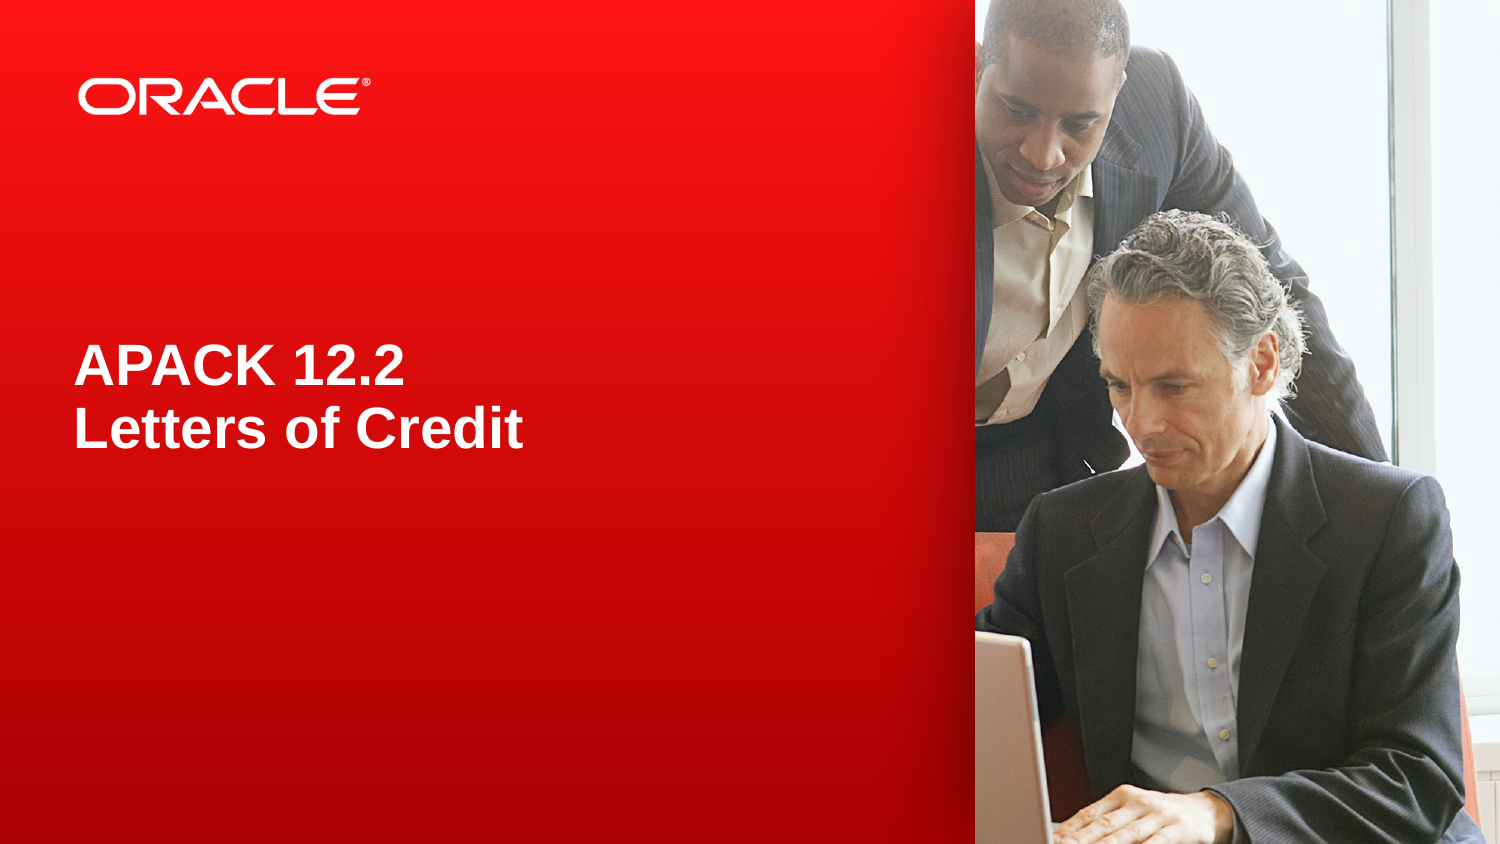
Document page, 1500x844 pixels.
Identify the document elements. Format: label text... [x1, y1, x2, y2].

picture [974, 0, 1500, 844]
picture [42, 41, 396, 151]
title APACK 12.2 Letters of Credit [74, 259, 899, 462]
